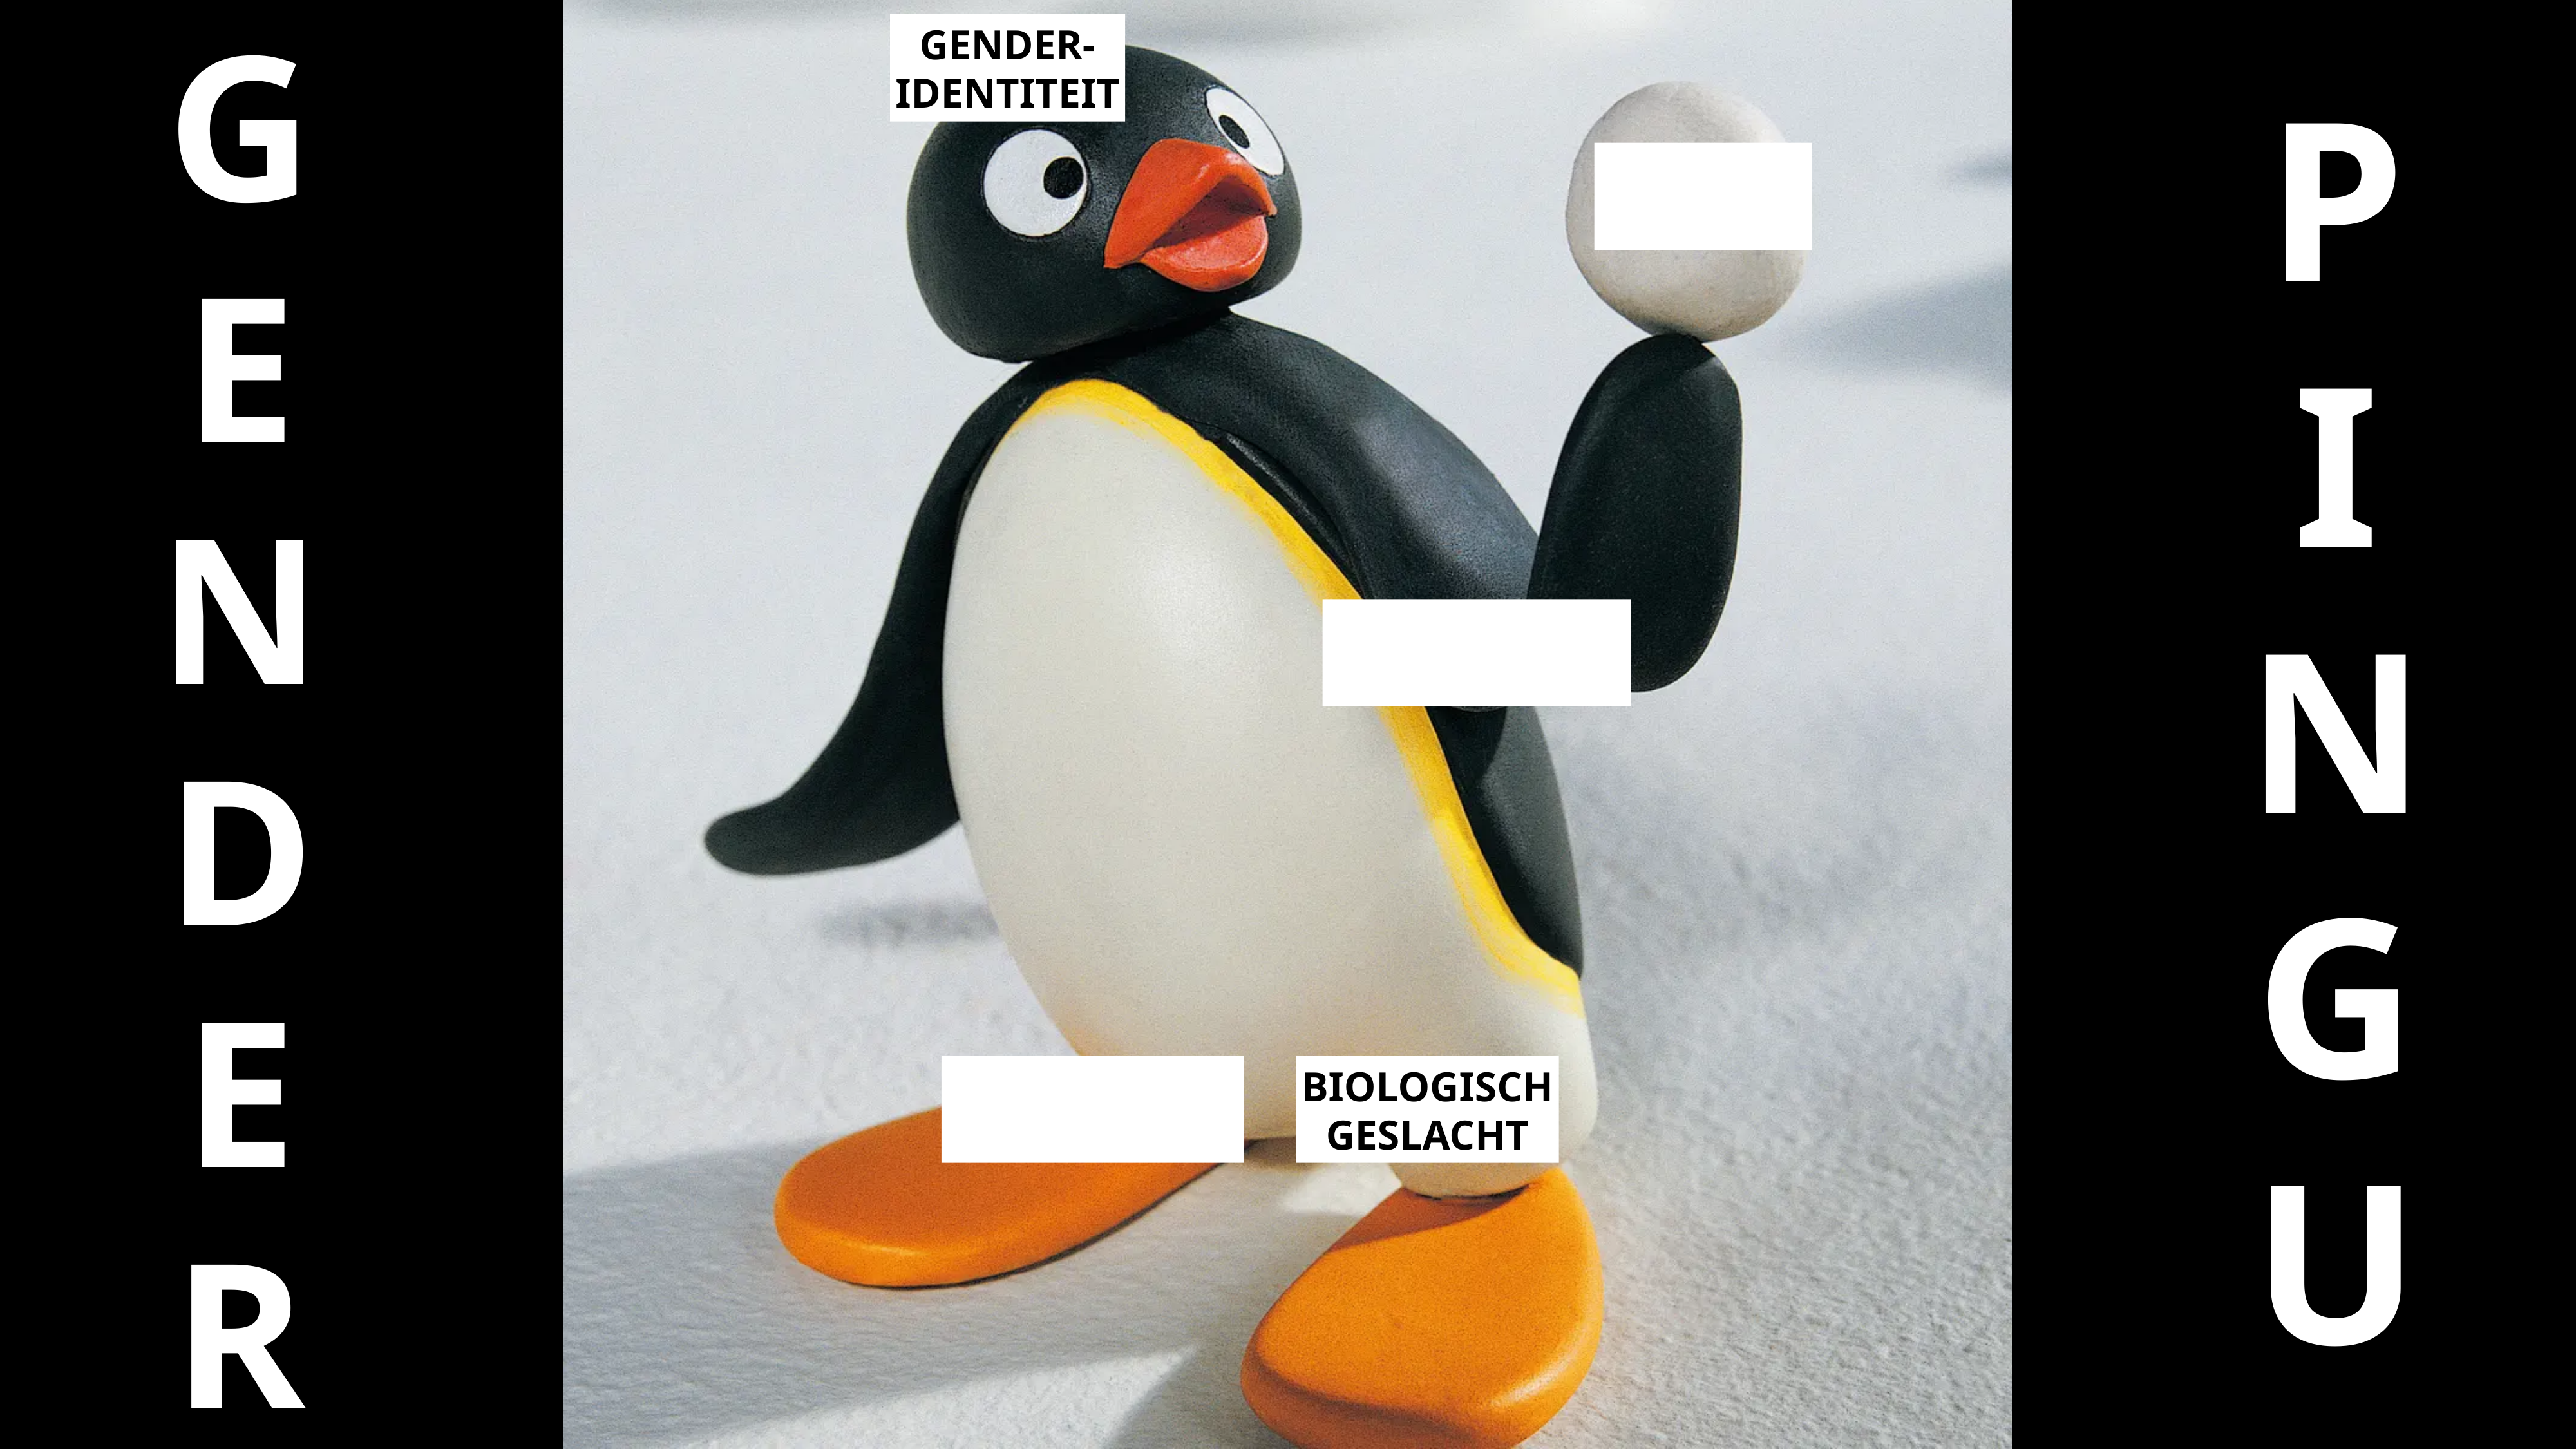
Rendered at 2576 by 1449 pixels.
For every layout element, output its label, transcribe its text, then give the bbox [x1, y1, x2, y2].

picture [563, 0, 2013, 1449]
text_box P I N G U [2240, 55, 2432, 1394]
text_box G E N D E R [153, 0, 328, 1449]
